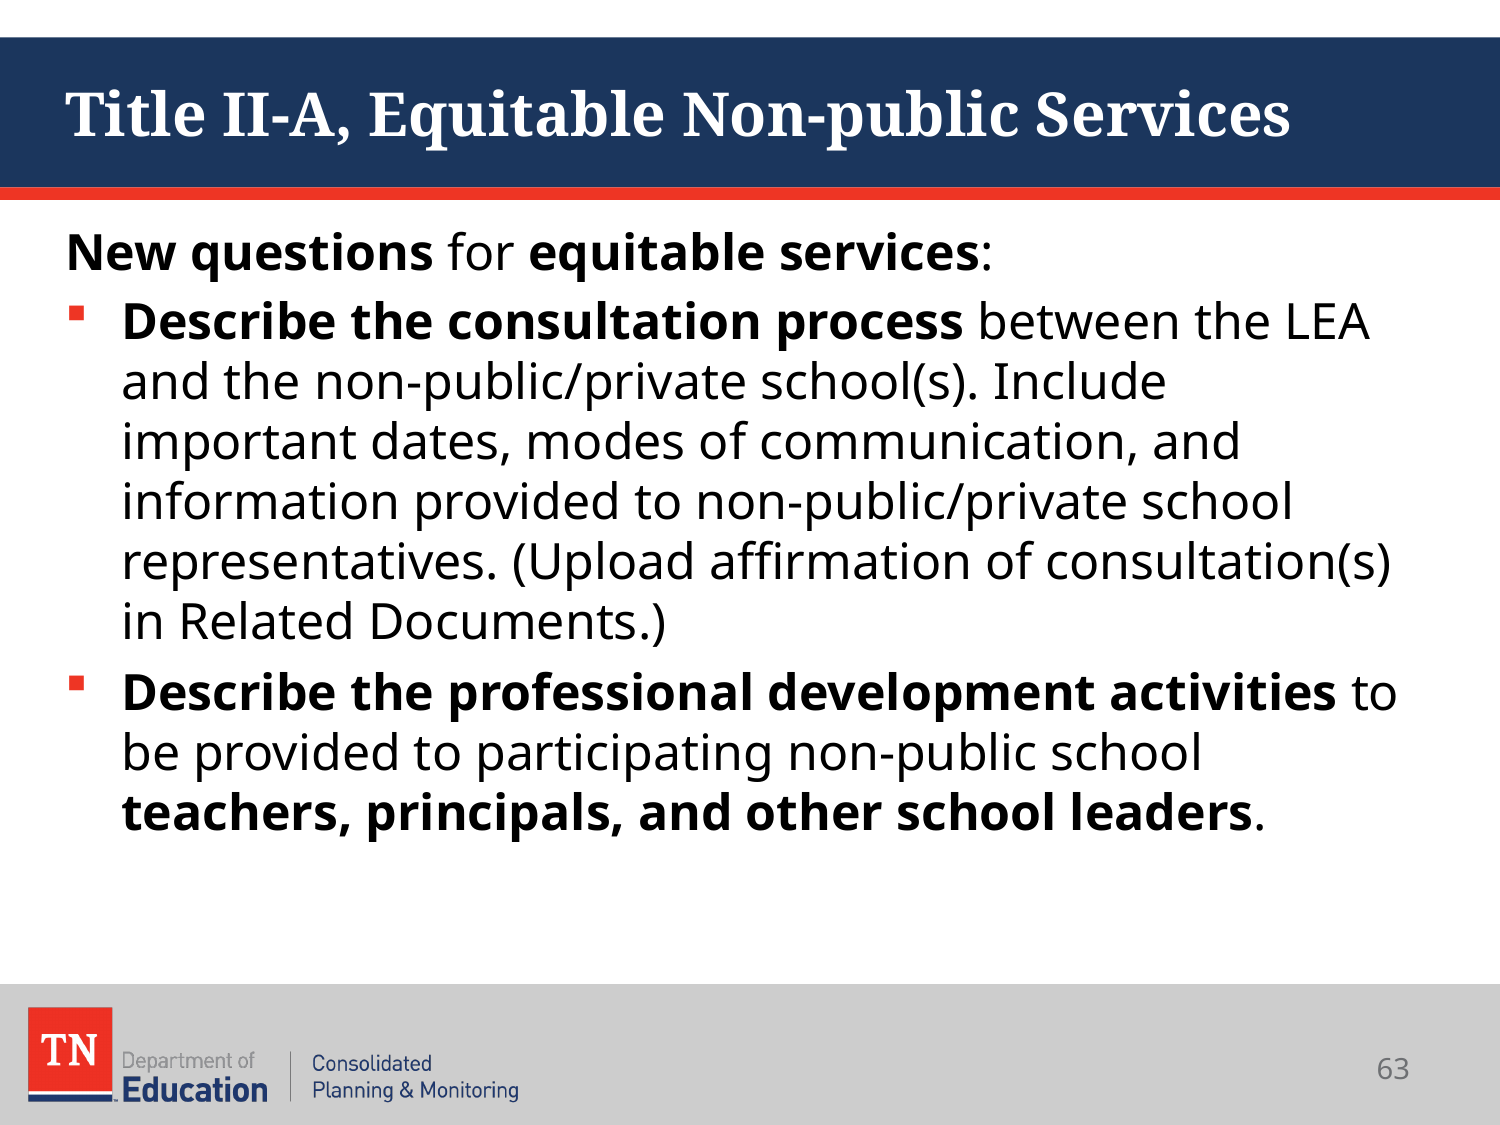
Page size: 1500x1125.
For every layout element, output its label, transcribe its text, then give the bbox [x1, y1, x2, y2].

picture [18, 984, 536, 1125]
list New questions for equitable services: Describe the consultation process between the LEA and the non-public/private school(s). Include important dates, modes of communication, and information provided to non-public/private school representatives. (Upload affirmation of consultation(s) in Related Documents.) Describe the professional development activities to be provided to participating non-public school teachers, principals, and other school leaders. [50, 212, 1425, 955]
title Title II-A, Equitable Non-public Services [50, 37, 1413, 188]
slide_number 63 [1350, 1042, 1425, 1103]
